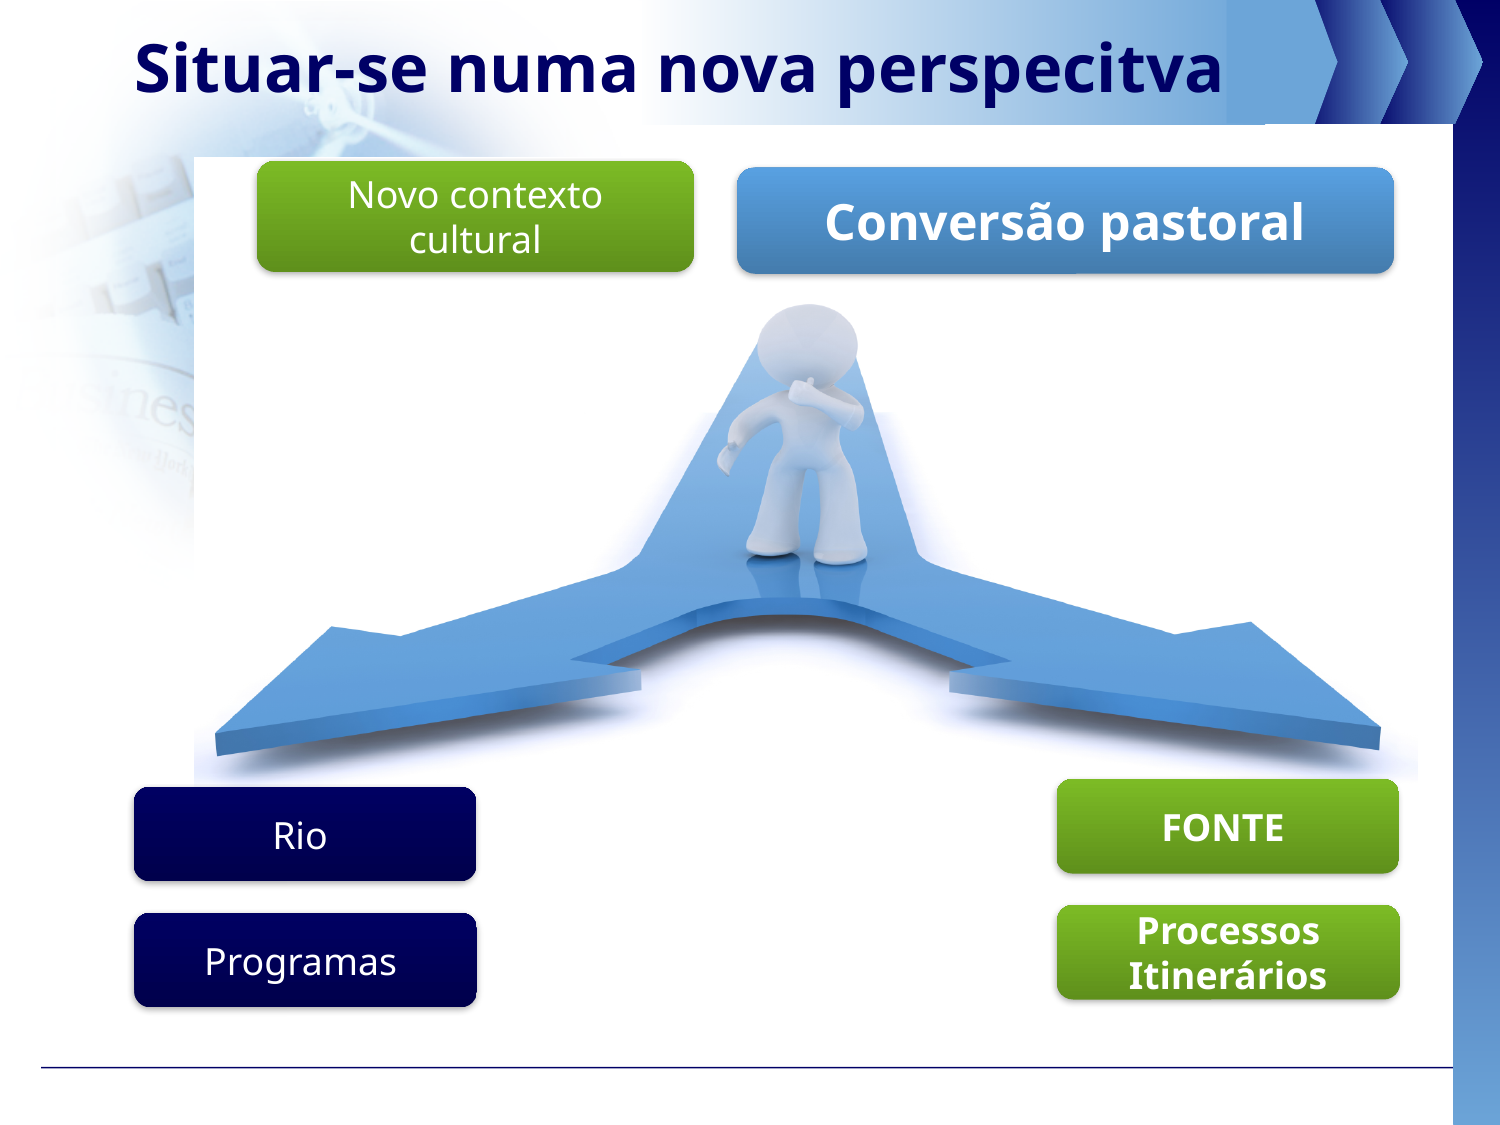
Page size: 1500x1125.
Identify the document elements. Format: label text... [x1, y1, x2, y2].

title Situar-se numa nova perspecitva [41, 20, 1319, 113]
text_box Programas [134, 912, 477, 1008]
text_box Rio [133, 786, 189, 882]
picture [0, 1, 1418, 977]
text_box Processos Itinerários [1057, 983, 1400, 1000]
